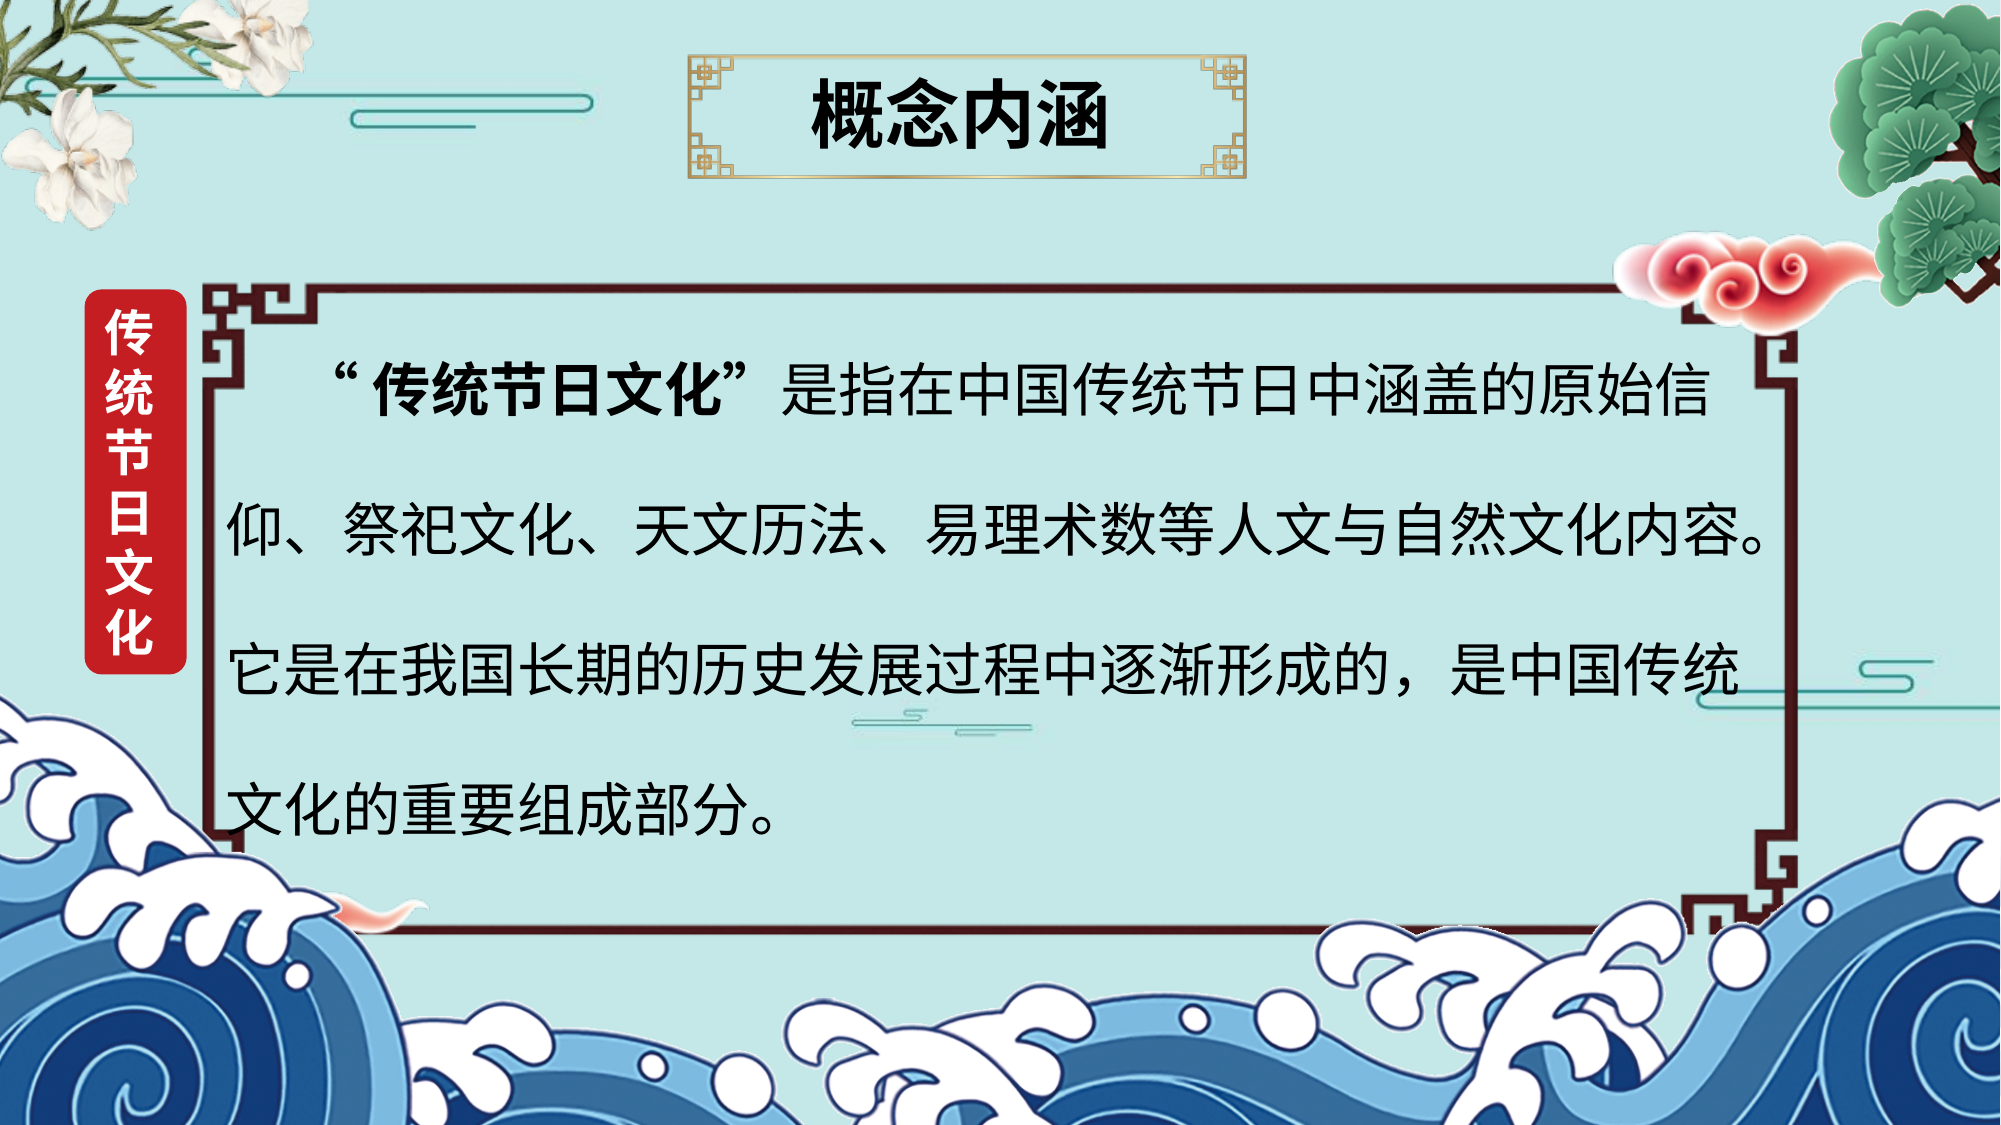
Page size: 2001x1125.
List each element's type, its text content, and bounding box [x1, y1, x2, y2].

picture [0, 0, 2001, 1125]
text_box 传统节日文化 [84, 292, 93, 663]
